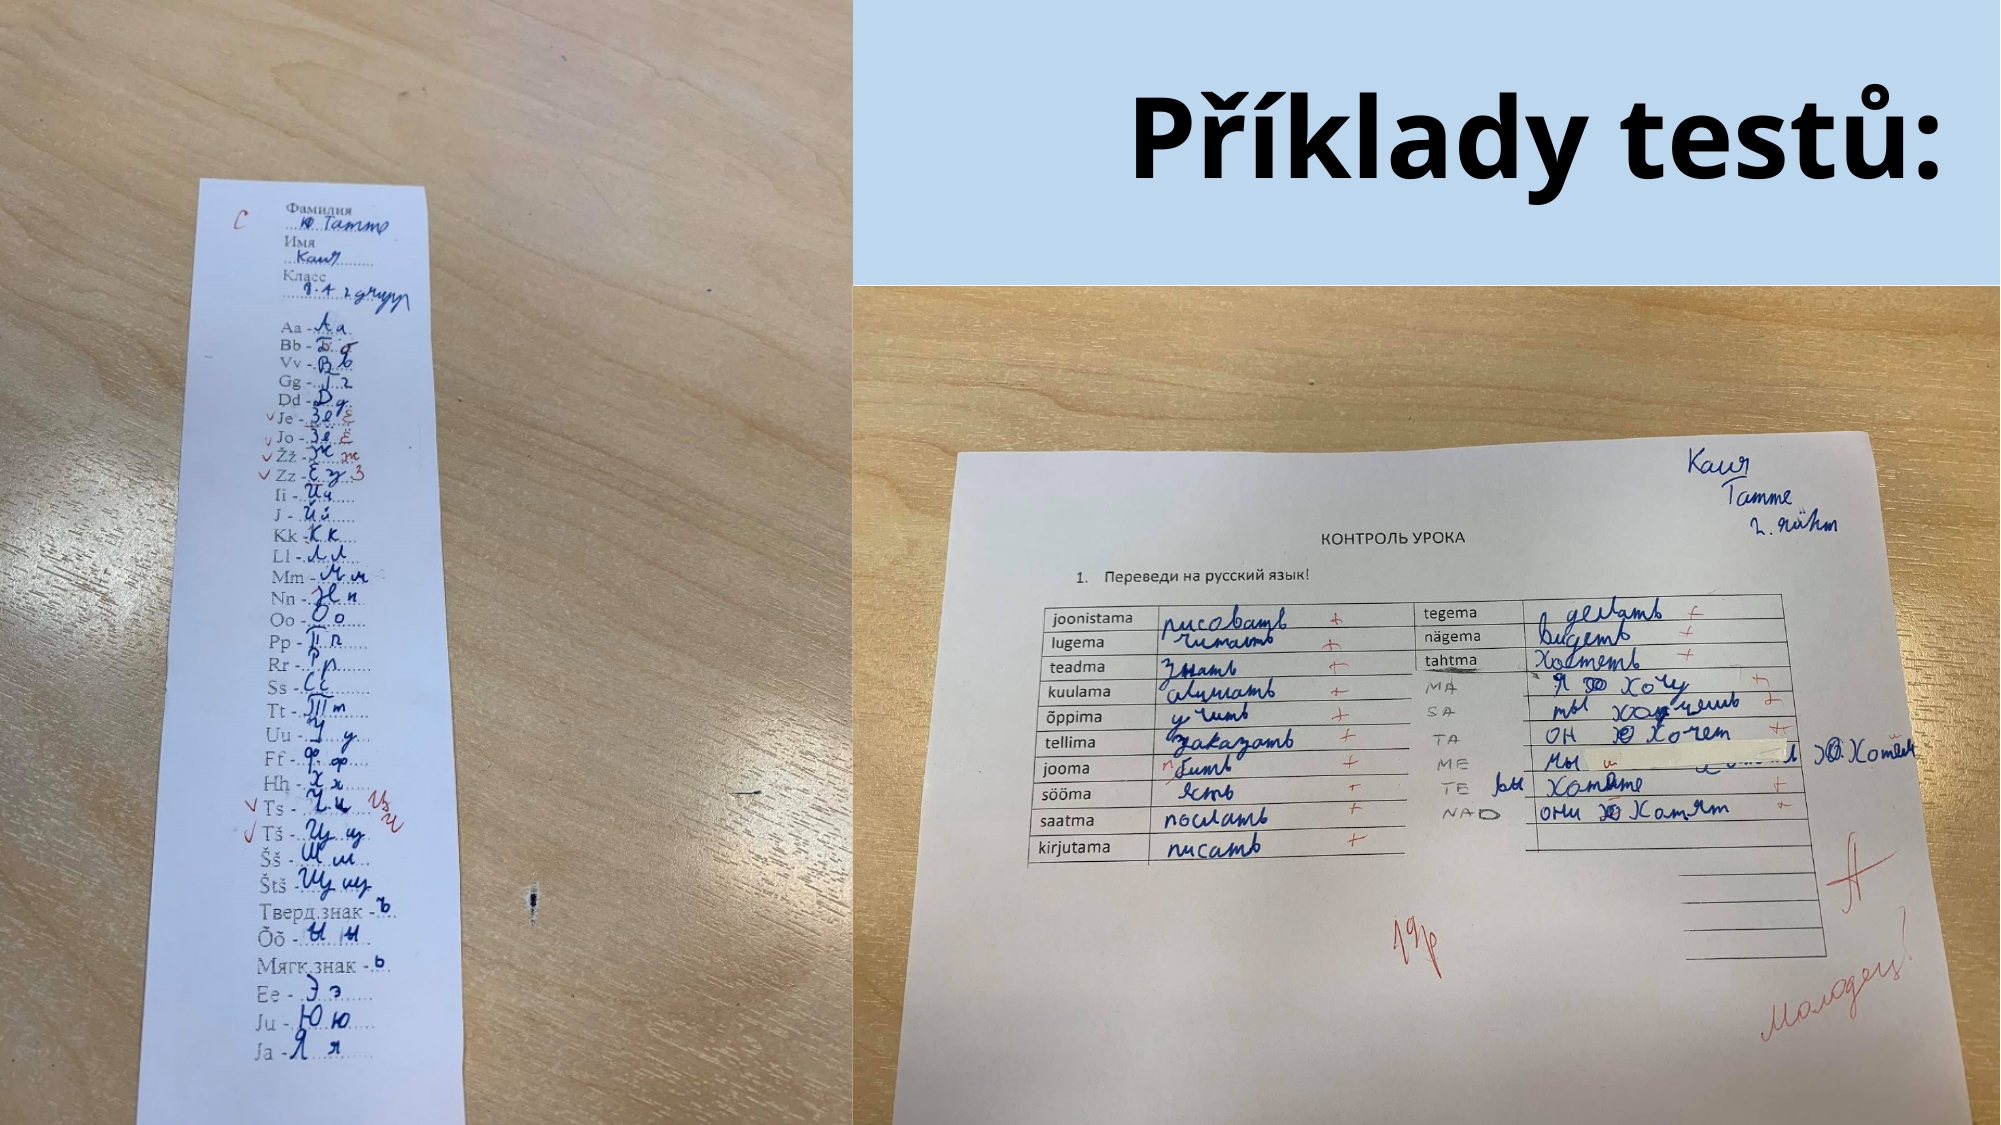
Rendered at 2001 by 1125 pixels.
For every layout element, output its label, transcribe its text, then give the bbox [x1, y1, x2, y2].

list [0, 0, 853, 1125]
title Příklady testů: [853, 0, 2000, 286]
picture [854, 133, 2000, 1125]
